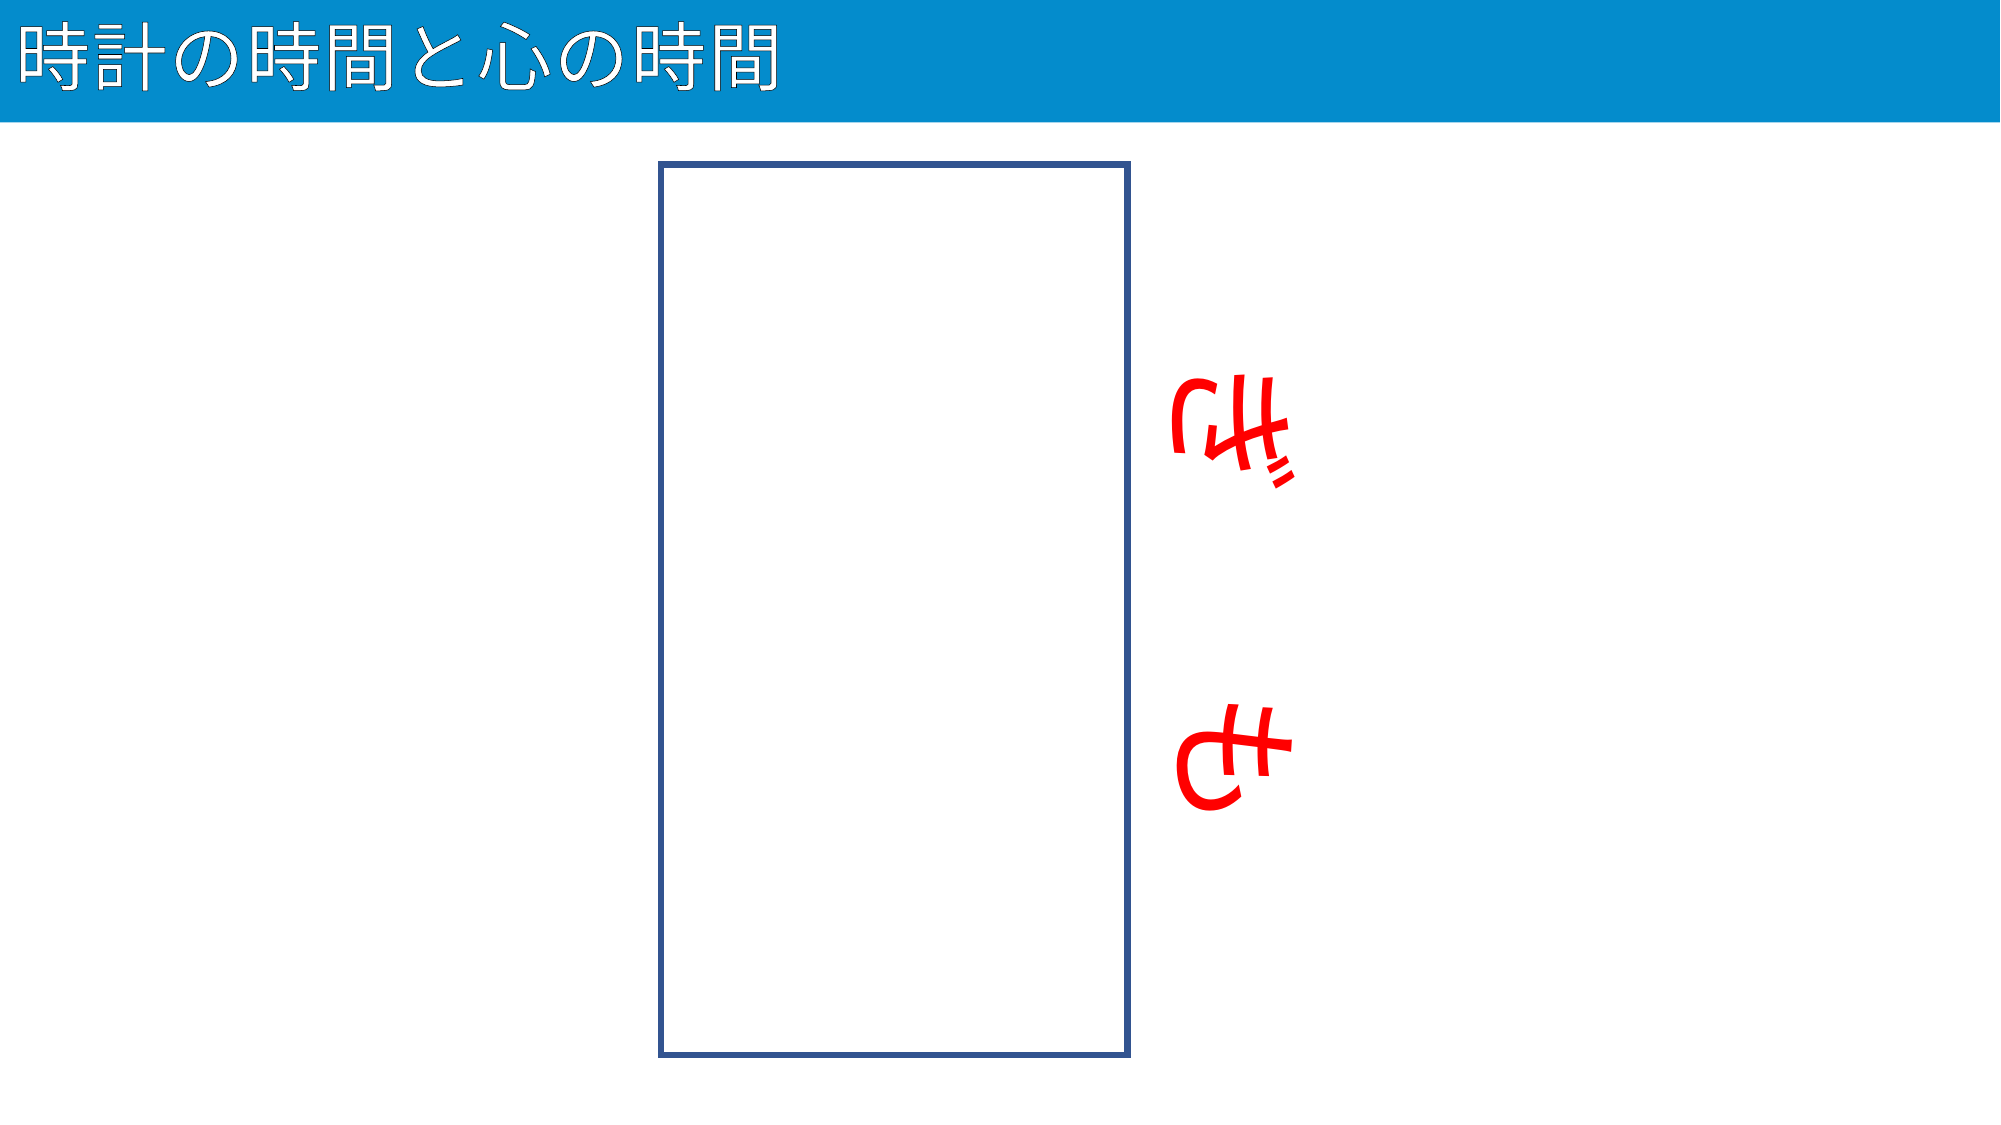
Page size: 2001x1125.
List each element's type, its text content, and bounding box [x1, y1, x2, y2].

text_box [660, 163, 1129, 1056]
text_box もん [1131, 677, 1328, 970]
text_box ぎ [1129, 343, 1325, 498]
slide_number 49 [1712, 0, 2000, 123]
title 時計の時間と心の時間 [0, 0, 1712, 123]
text_box 疑問 [616, 195, 1152, 1125]
